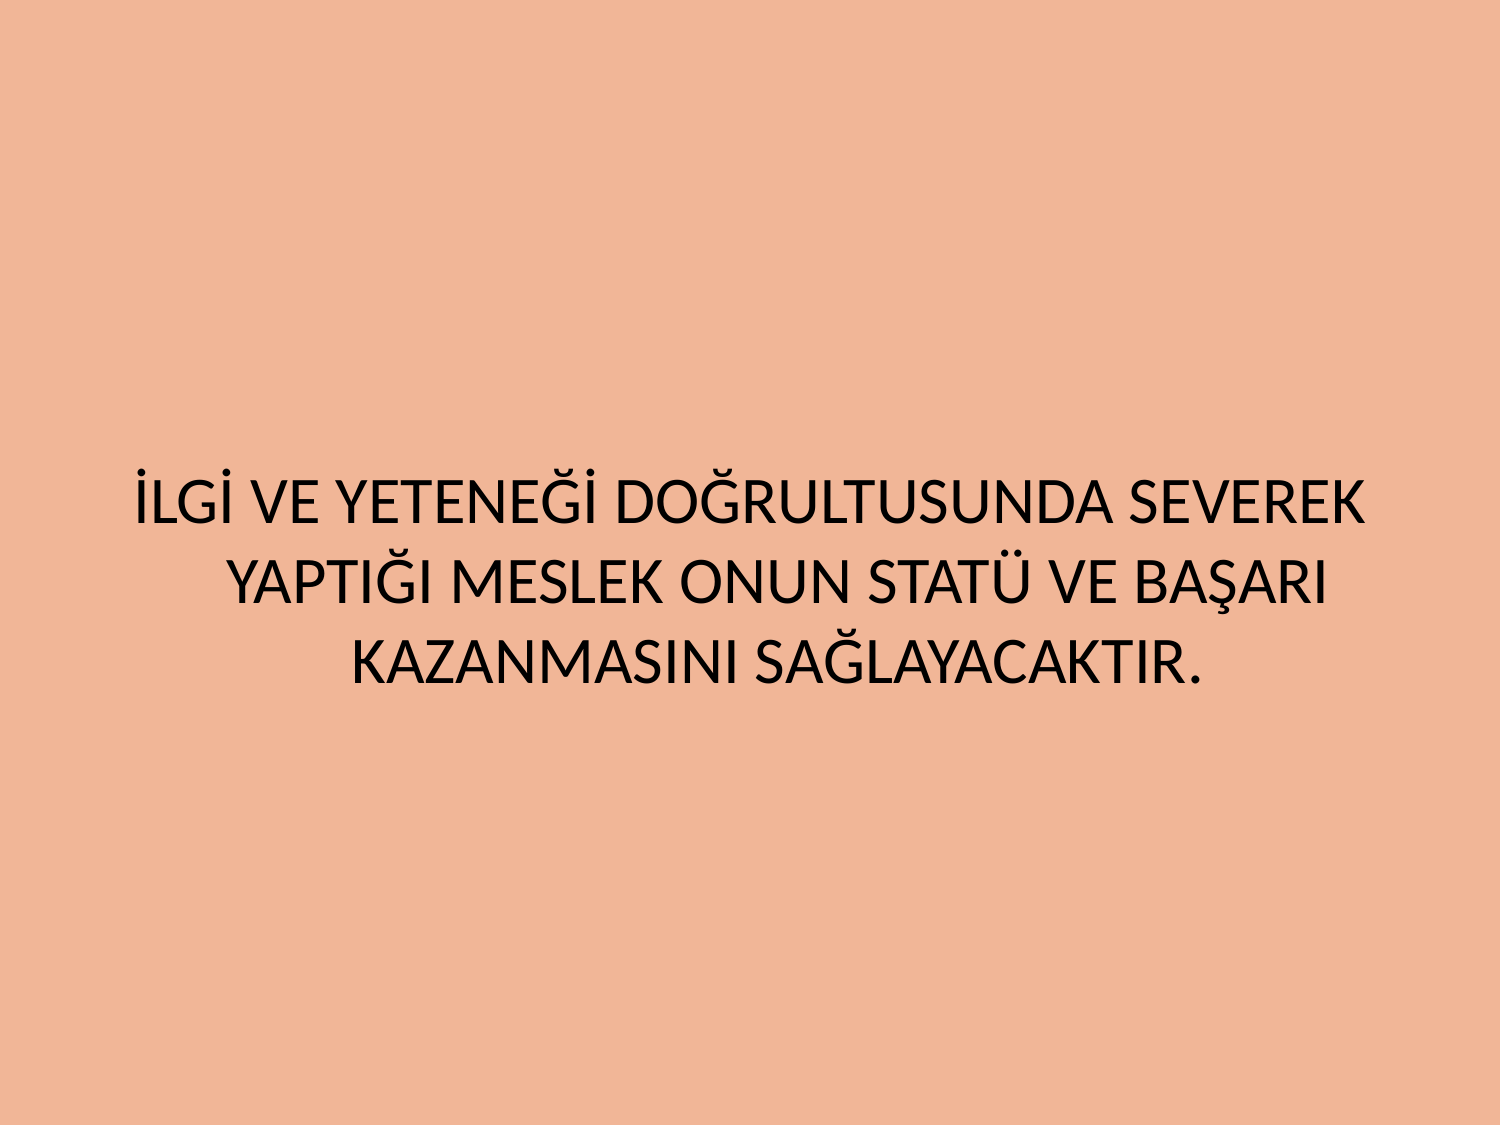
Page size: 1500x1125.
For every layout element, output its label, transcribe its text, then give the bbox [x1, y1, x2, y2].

list İLGİ VE YETENEĞİ DOĞRULTUSUNDA SEVEREK YAPTIĞI MESLEK ONUN STATÜ VE BAŞARI KAZANMASINI SAĞLAYACAKTIR. [75, 262, 1425, 1005]
